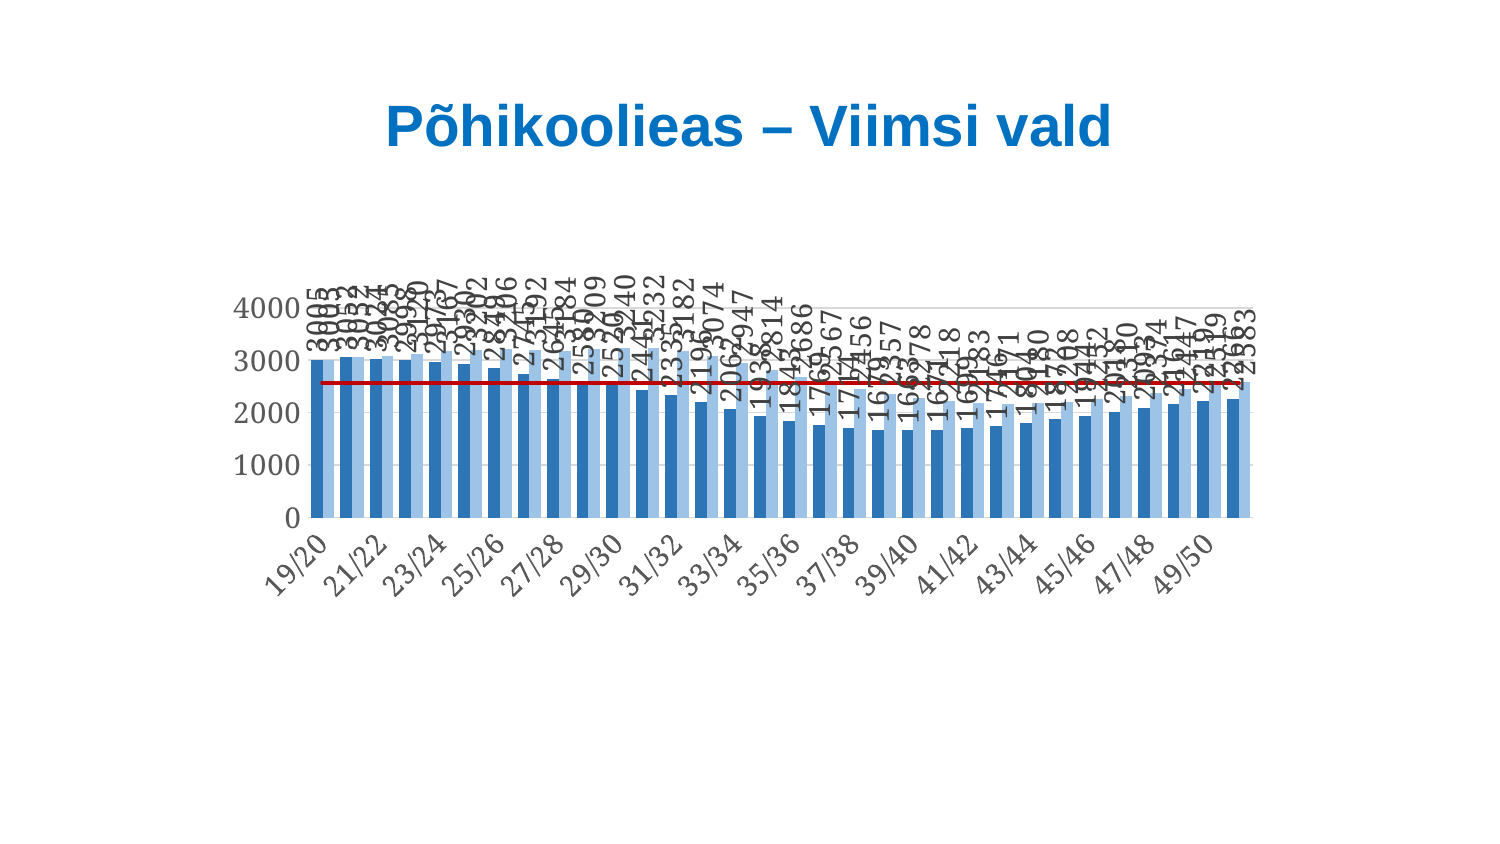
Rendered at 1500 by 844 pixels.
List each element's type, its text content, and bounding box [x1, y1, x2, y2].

title Põhikoolieas – Viimsi vald [51, 72, 1449, 167]
chart [211, 273, 1275, 676]
